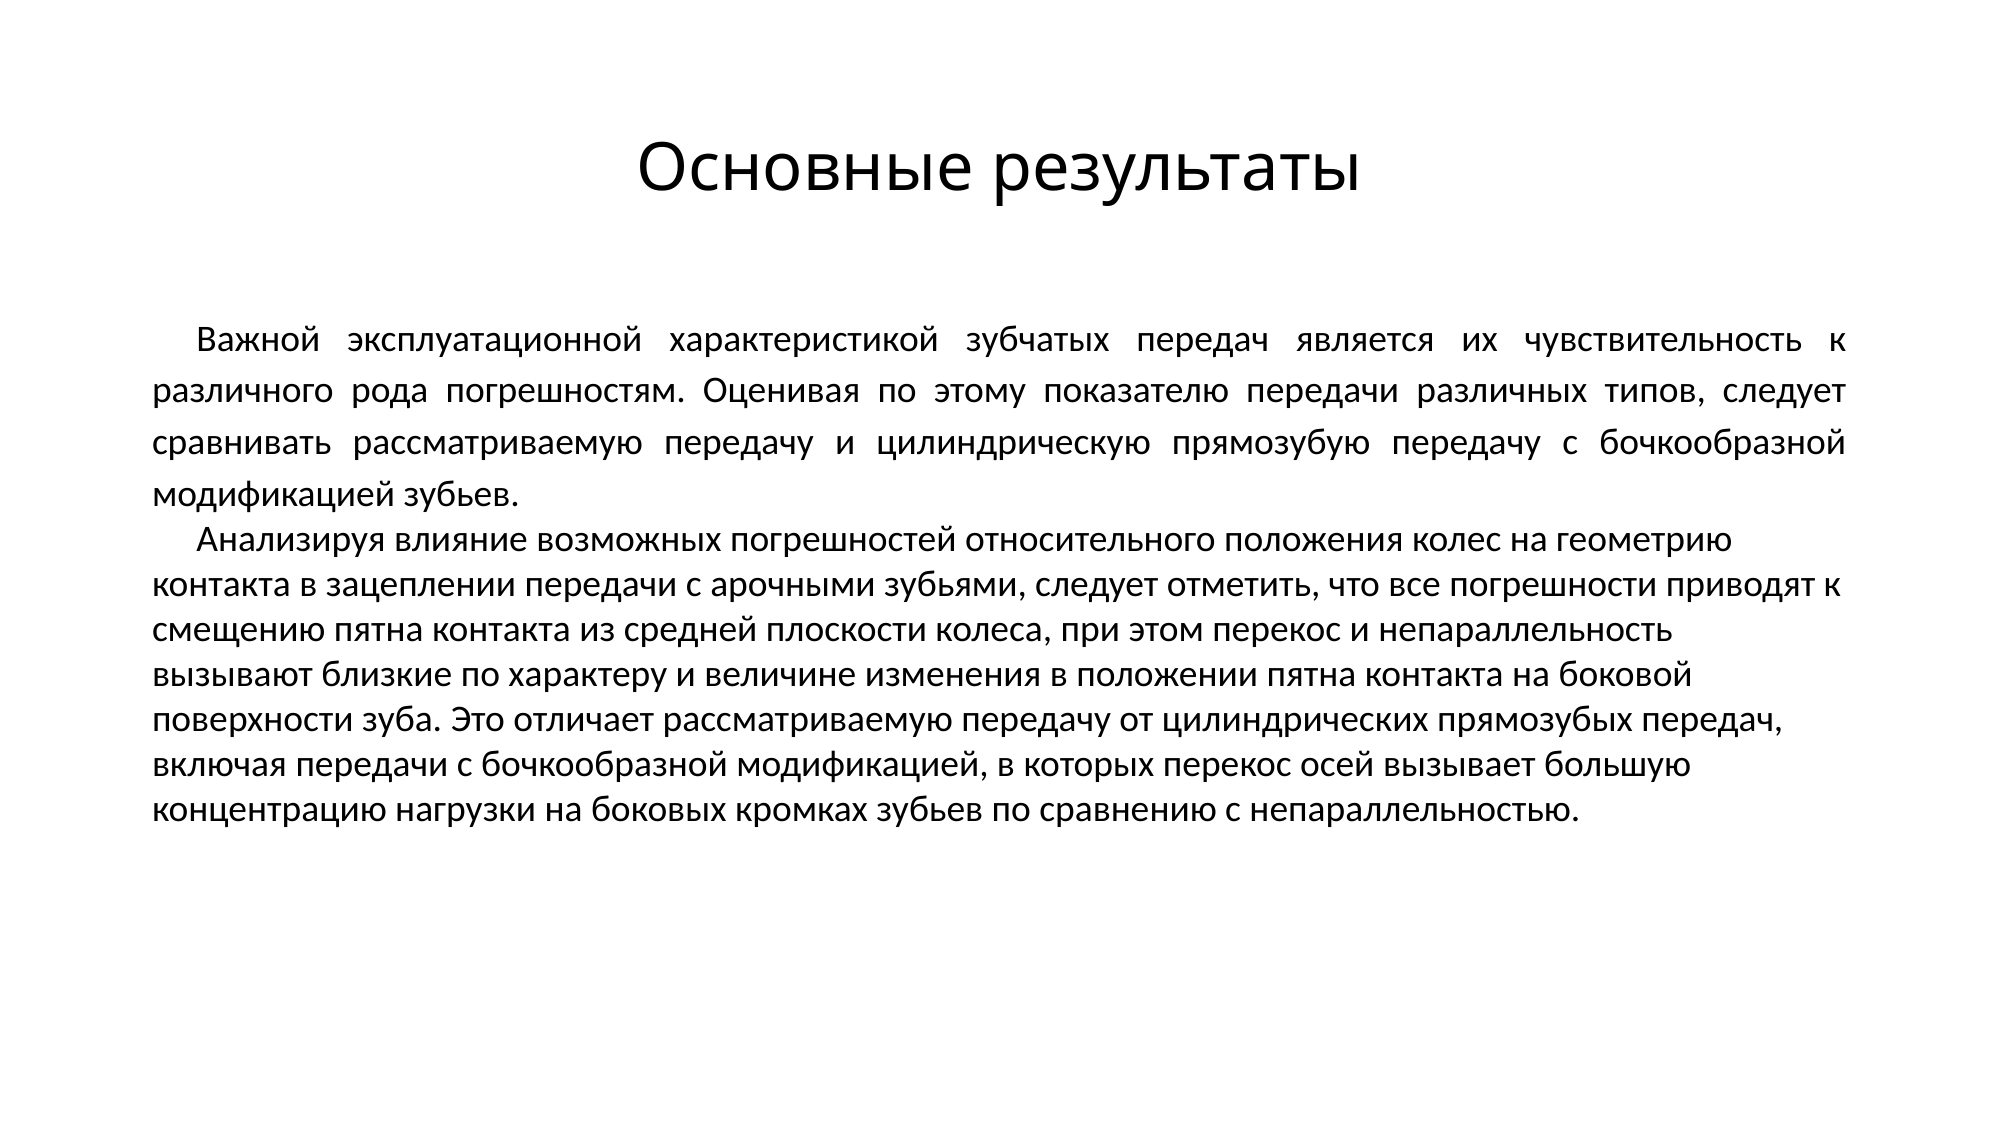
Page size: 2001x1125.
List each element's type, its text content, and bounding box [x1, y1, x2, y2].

title Основные результаты [137, 59, 1863, 278]
